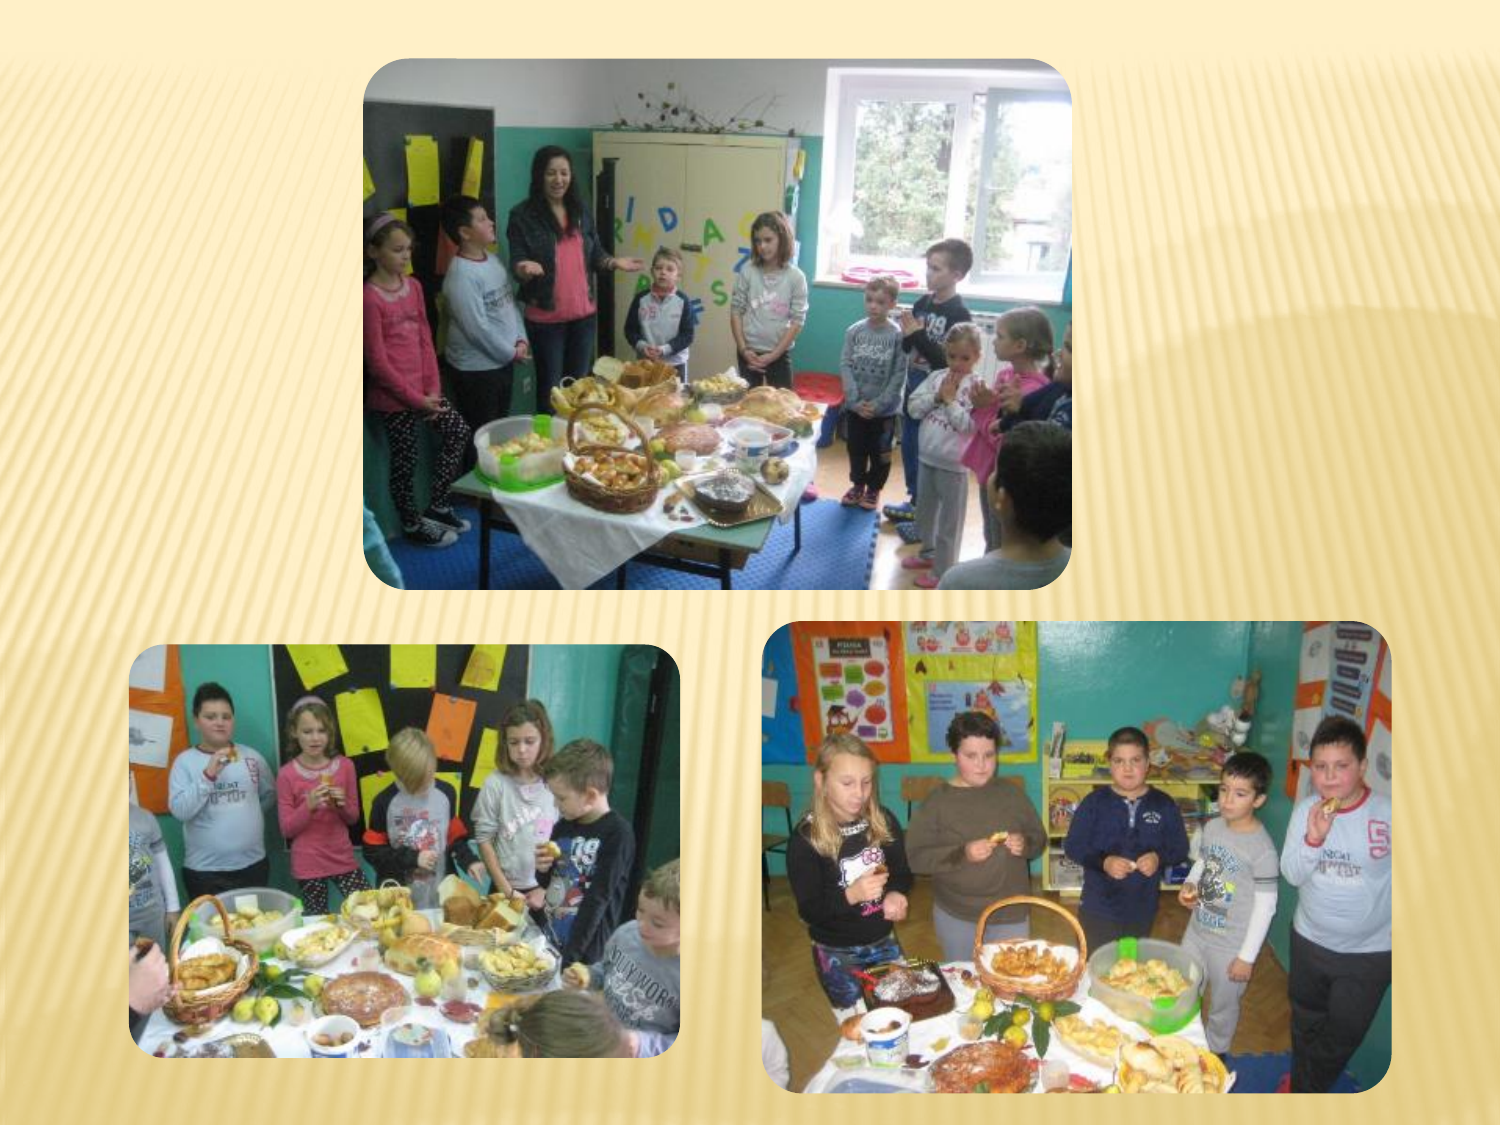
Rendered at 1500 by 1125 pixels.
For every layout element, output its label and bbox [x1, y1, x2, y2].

picture [761, 620, 1392, 1094]
picture [362, 58, 1073, 591]
picture [128, 644, 681, 1059]
